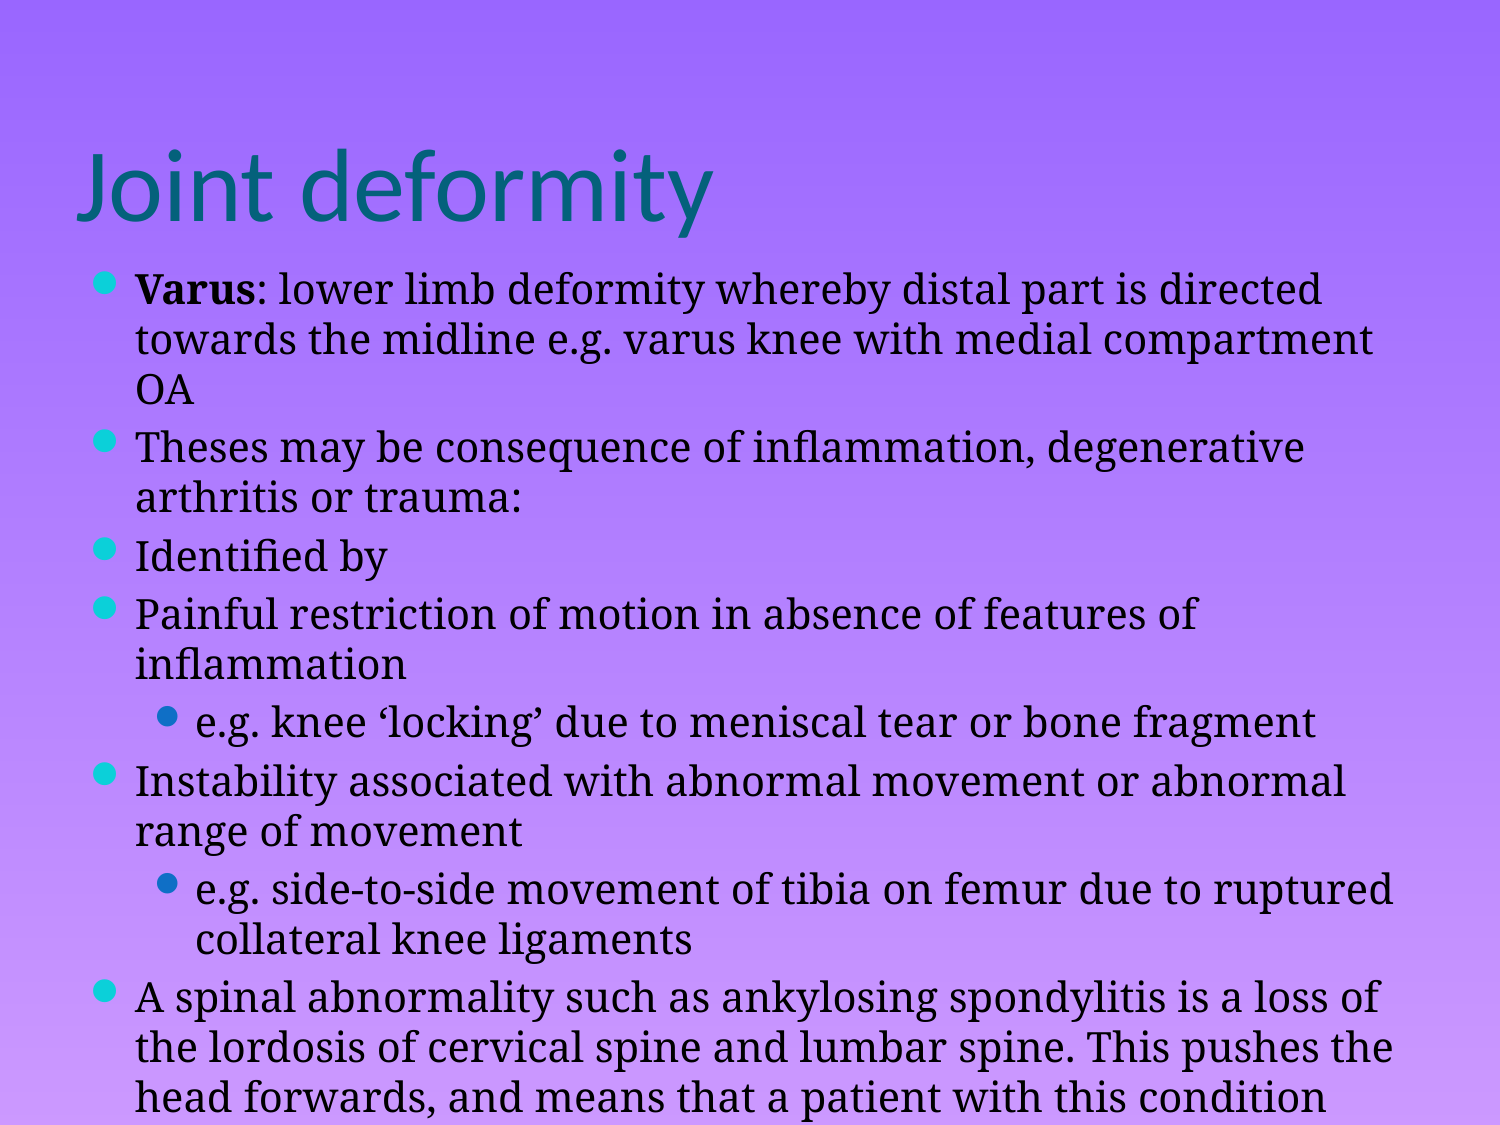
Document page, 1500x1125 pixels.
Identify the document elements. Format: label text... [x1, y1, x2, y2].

list Varus: lower limb deformity whereby distal part is directed towards the midline e.g. varus knee with medial compartment OA Theses may be consequence of inflammation, degenerative arthritis or trauma: Identified by Painful restriction of motion in absence of features of inflammation e.g. knee ‘locking’ due to meniscal tear or bone fragment Instability associated with abnormal movement or abnormal range of movement e.g. side-to-side movement of tibia on femur due to ruptured collateral knee ligaments A spinal abnormality such as ankylosing spondylitis is a loss of the lordosis of cervical spine and lumbar spine. This pushes the head forwards, and means that a patient with this condition will be unable to look up. [75, 255, 1425, 1094]
title Joint deformity [75, 54, 1425, 243]
